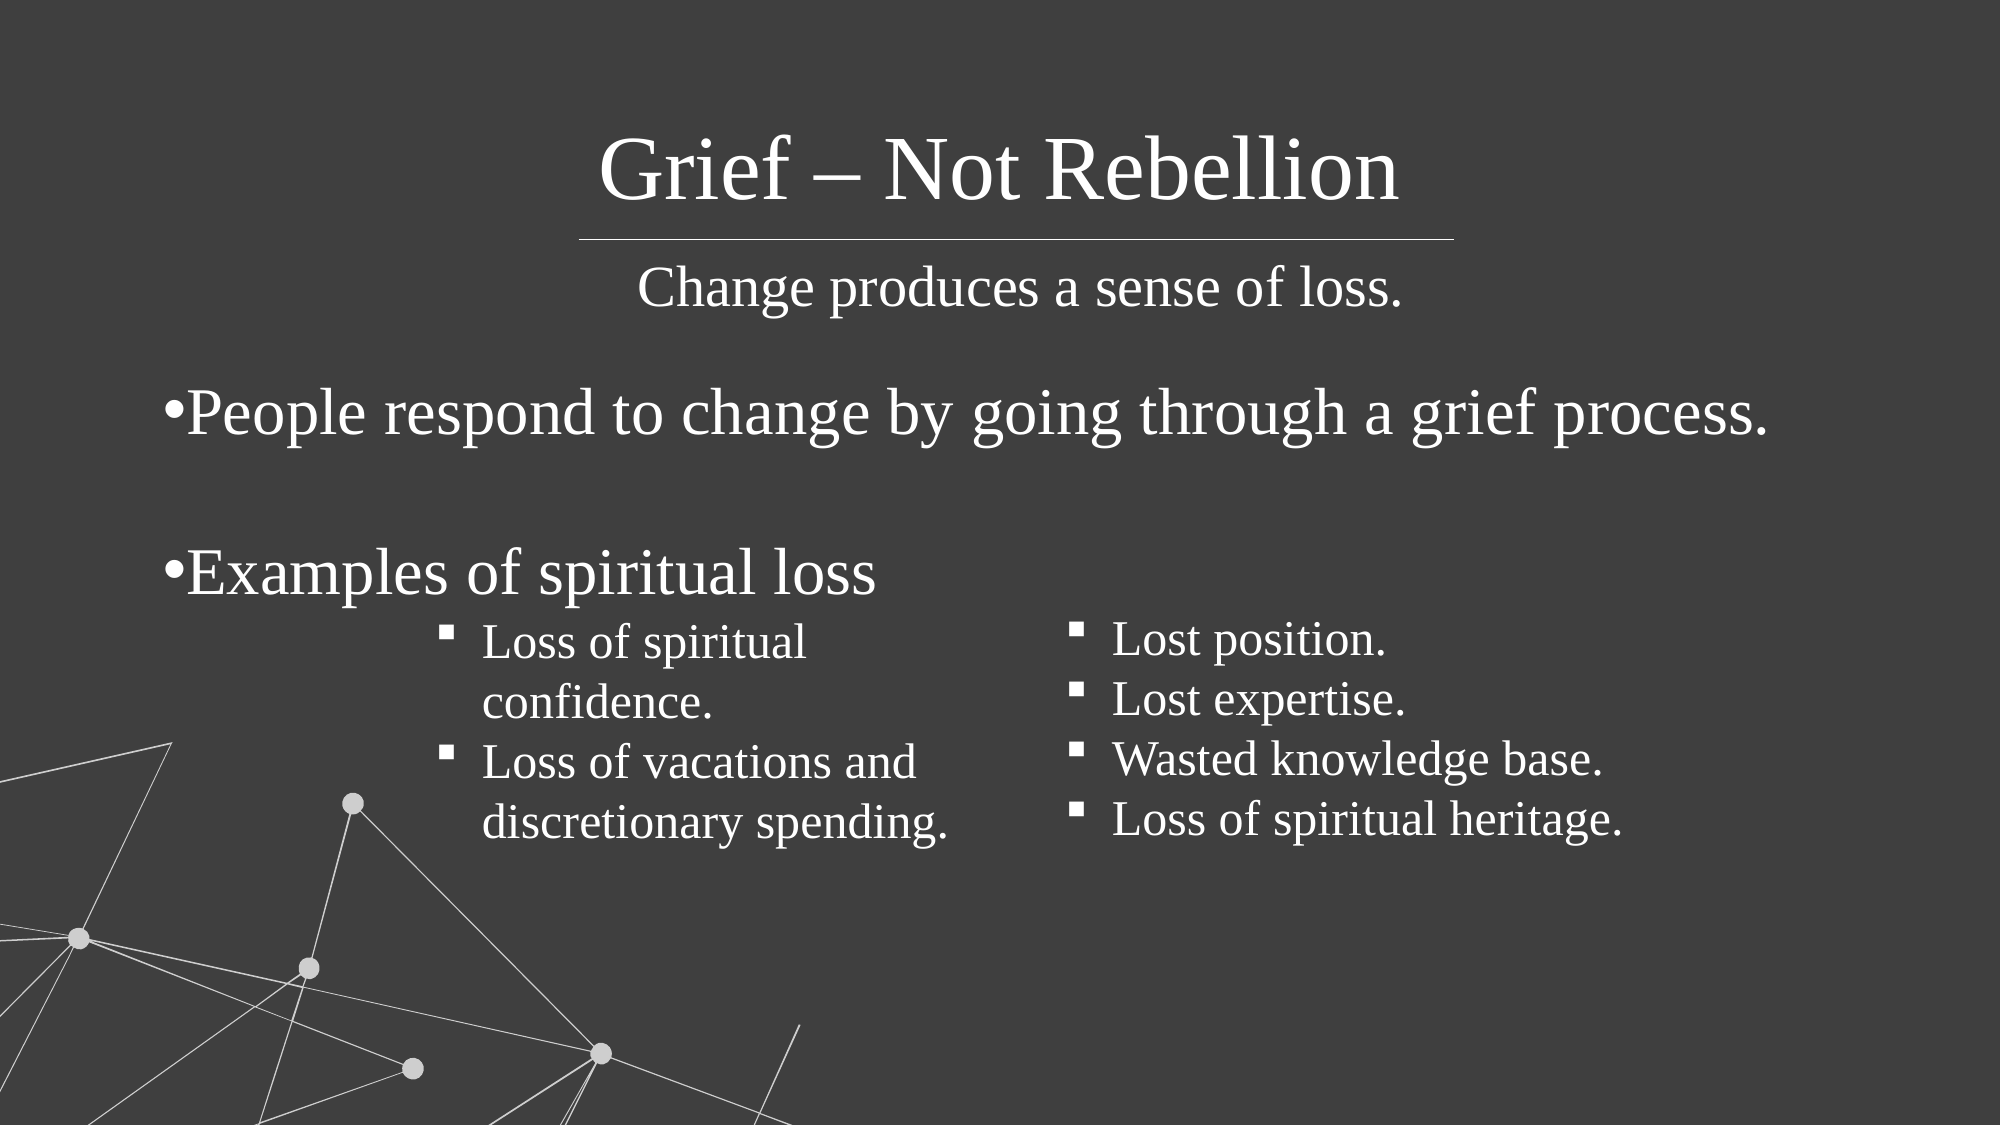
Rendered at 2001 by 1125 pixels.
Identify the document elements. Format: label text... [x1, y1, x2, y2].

text_box People respond to change by going through a grief process. Examples of spiritual loss [148, 360, 1896, 616]
text_box Change produces a sense of loss. [158, 222, 1884, 353]
text_box Loss of spiritual confidence. Loss of vacations and discretionary spending. [420, 601, 1000, 916]
text_box Lost position. Lost expertise. Wasted knowledge base. Loss of spiritual heritage. [1050, 597, 1686, 913]
text_box [0, 742, 801, 1125]
title Grief – Not Rebellion [137, 104, 1863, 235]
